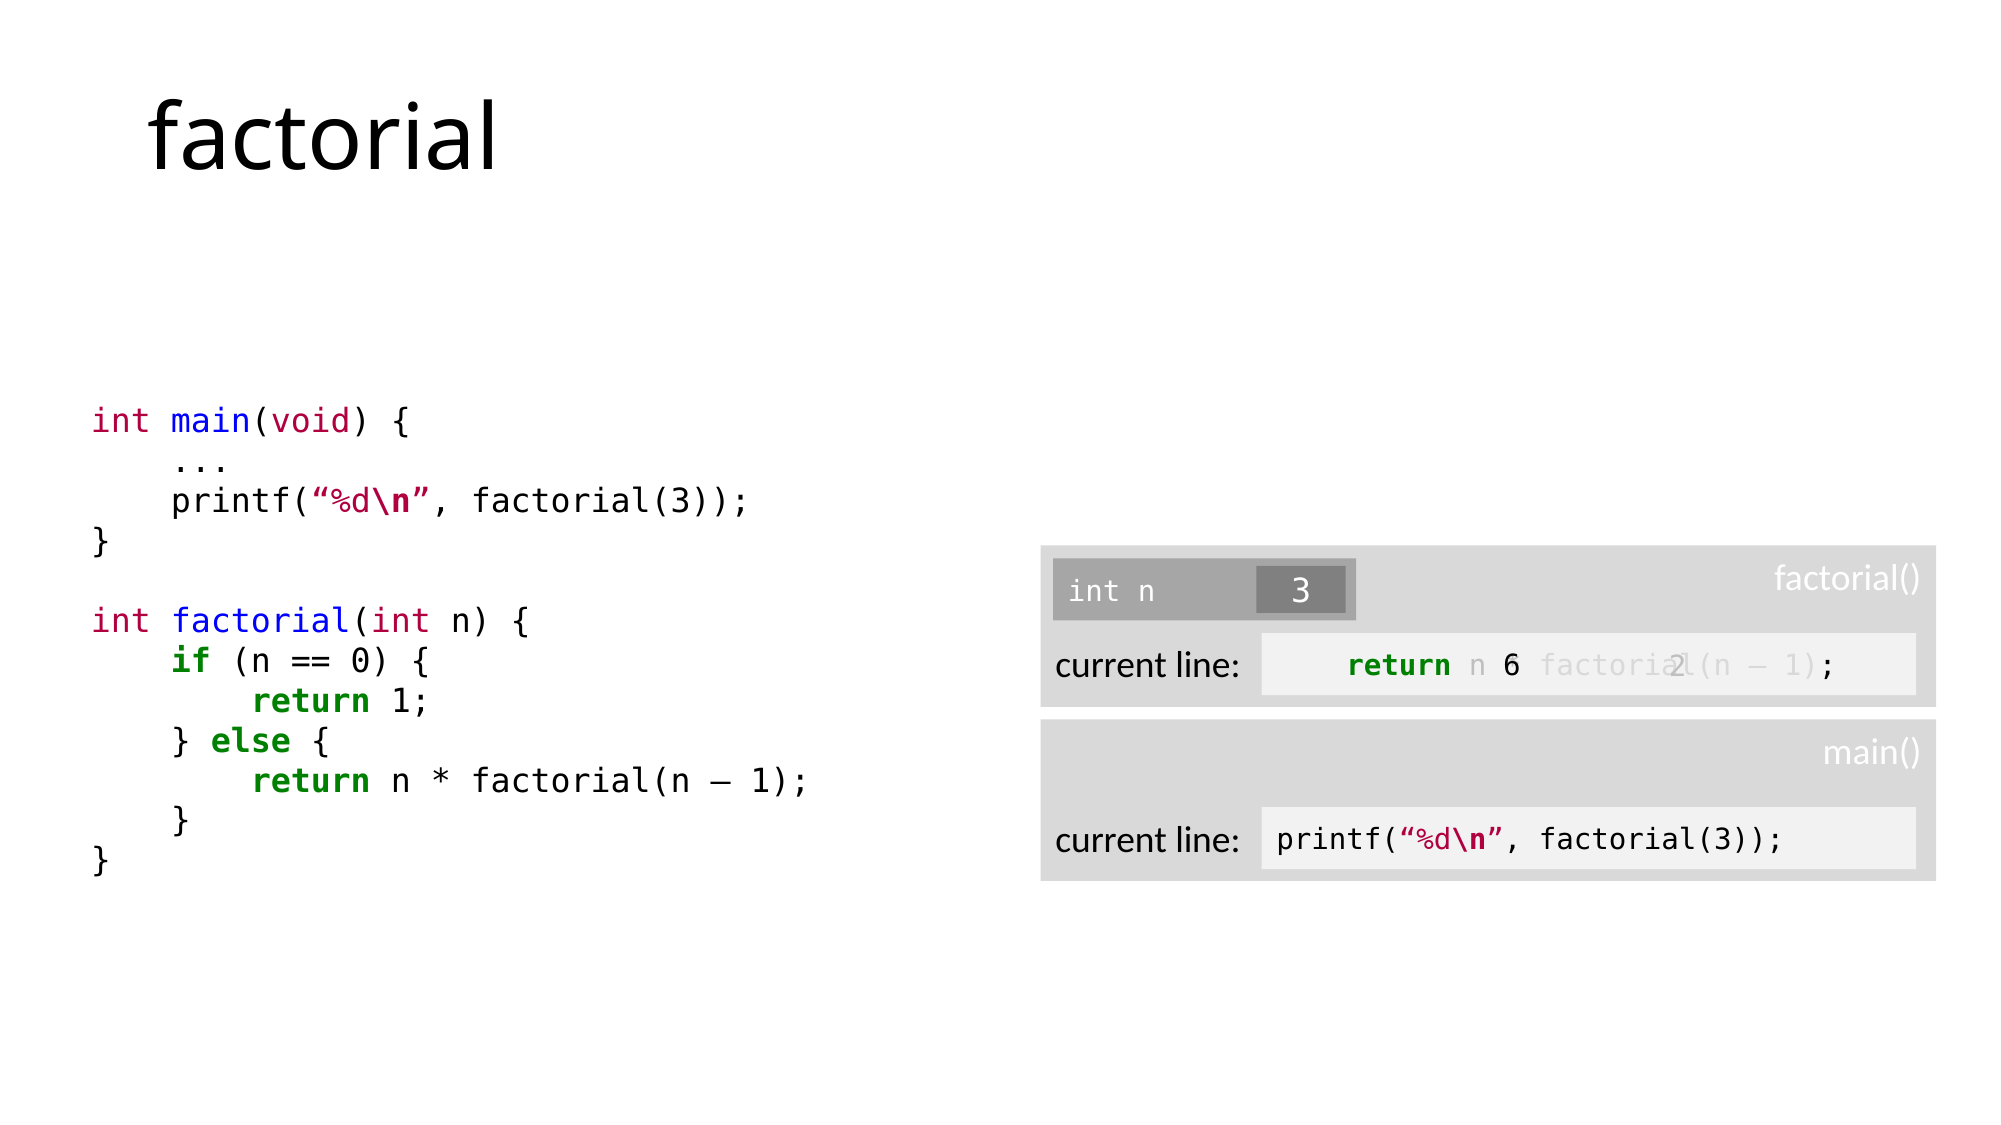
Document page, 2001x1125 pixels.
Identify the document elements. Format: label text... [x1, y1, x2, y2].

text_box factorial [132, 30, 583, 249]
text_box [1040, 719, 1937, 882]
text_box int main(void) { ... printf(“%d\n”, factorial(3)); } int factorial(int n) { if (n == 0) { return 1; } else { return n * factorial(n – 1); } } [76, 392, 895, 886]
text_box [1040, 545, 1937, 707]
